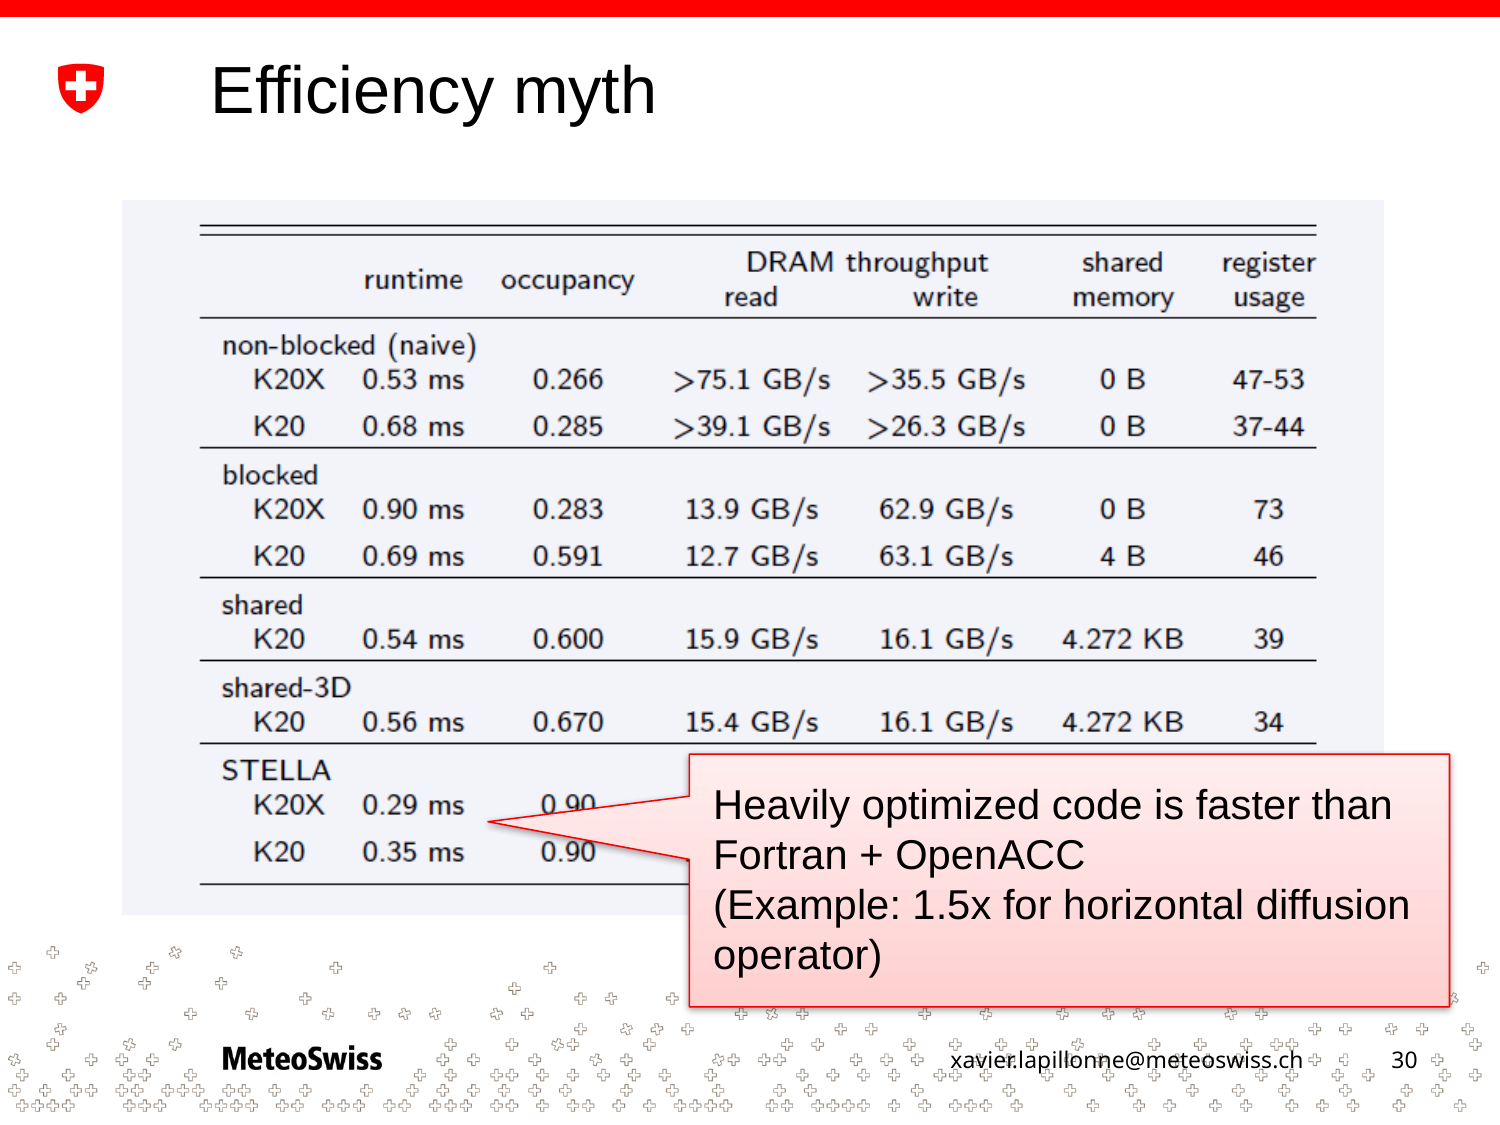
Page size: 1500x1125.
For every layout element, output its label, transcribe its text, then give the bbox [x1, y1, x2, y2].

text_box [122, 199, 1450, 1008]
picture [8, 946, 1489, 1114]
title Efficiency myth [195, 39, 1429, 156]
